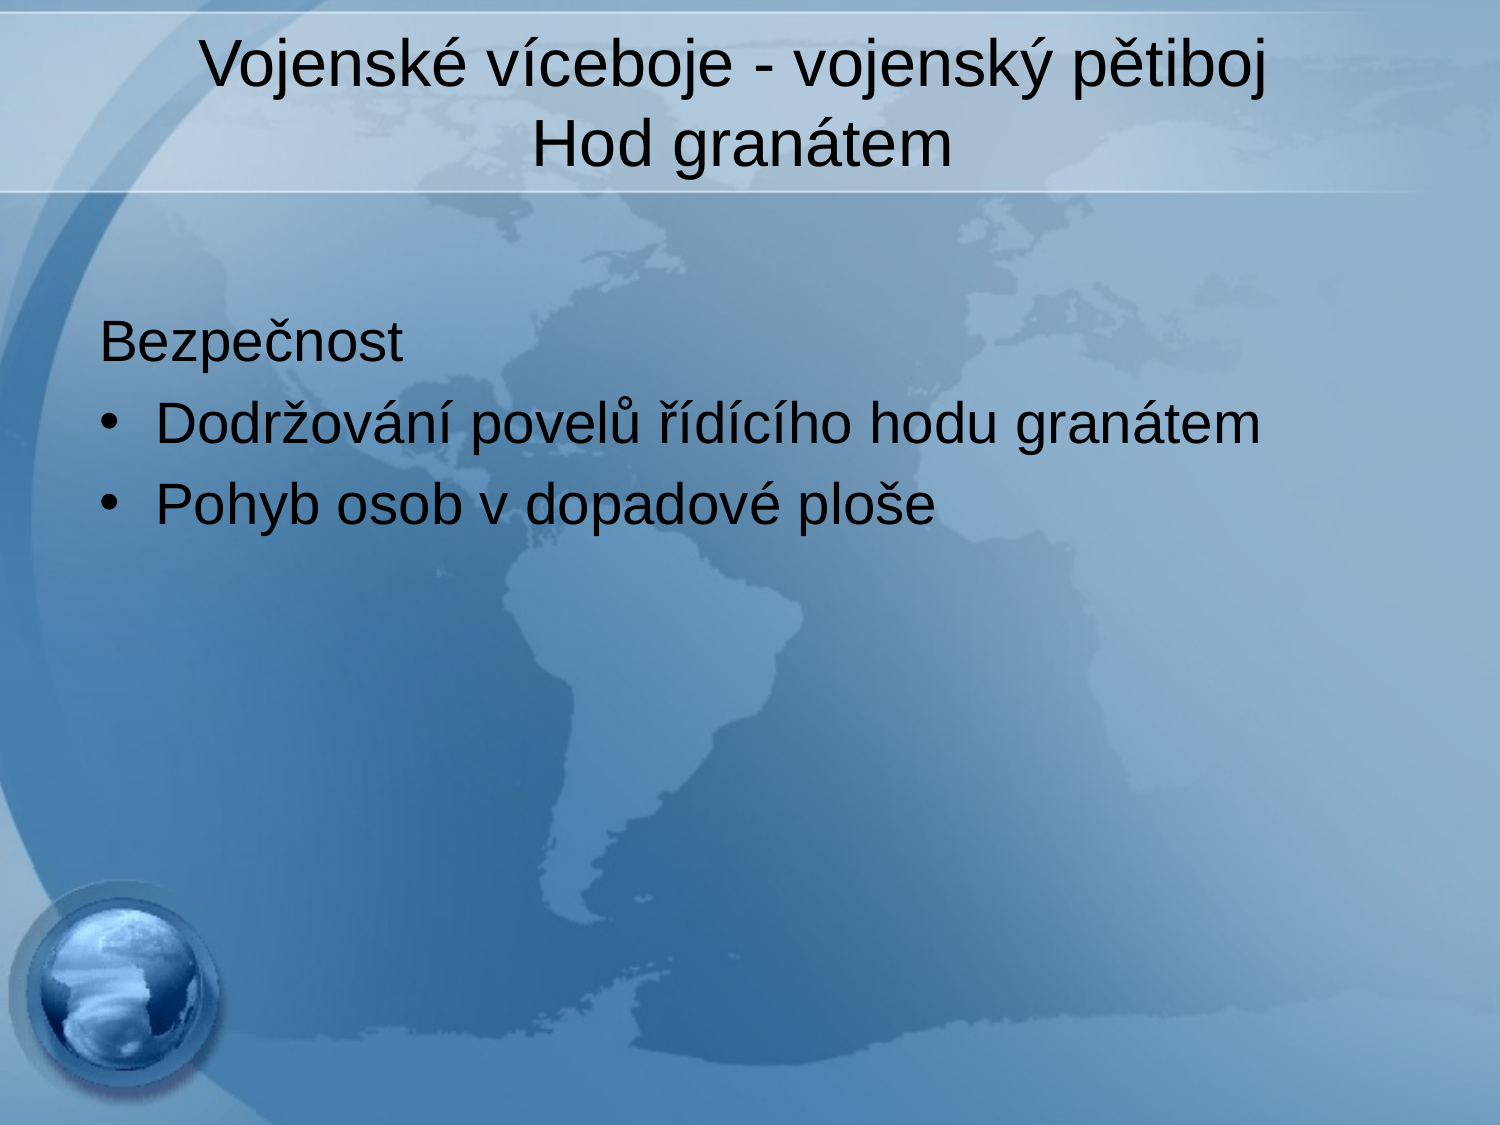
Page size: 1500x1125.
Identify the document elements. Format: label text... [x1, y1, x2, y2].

title Vojenské víceboje - vojenský pětiboj Hod granátem [38, 24, 1448, 175]
list Bezpečnost Dodržování povelů řídícího hodu granátem Pohyb osob v dopadové ploše [84, 295, 1448, 1108]
picture [0, 0, 1500, 1125]
